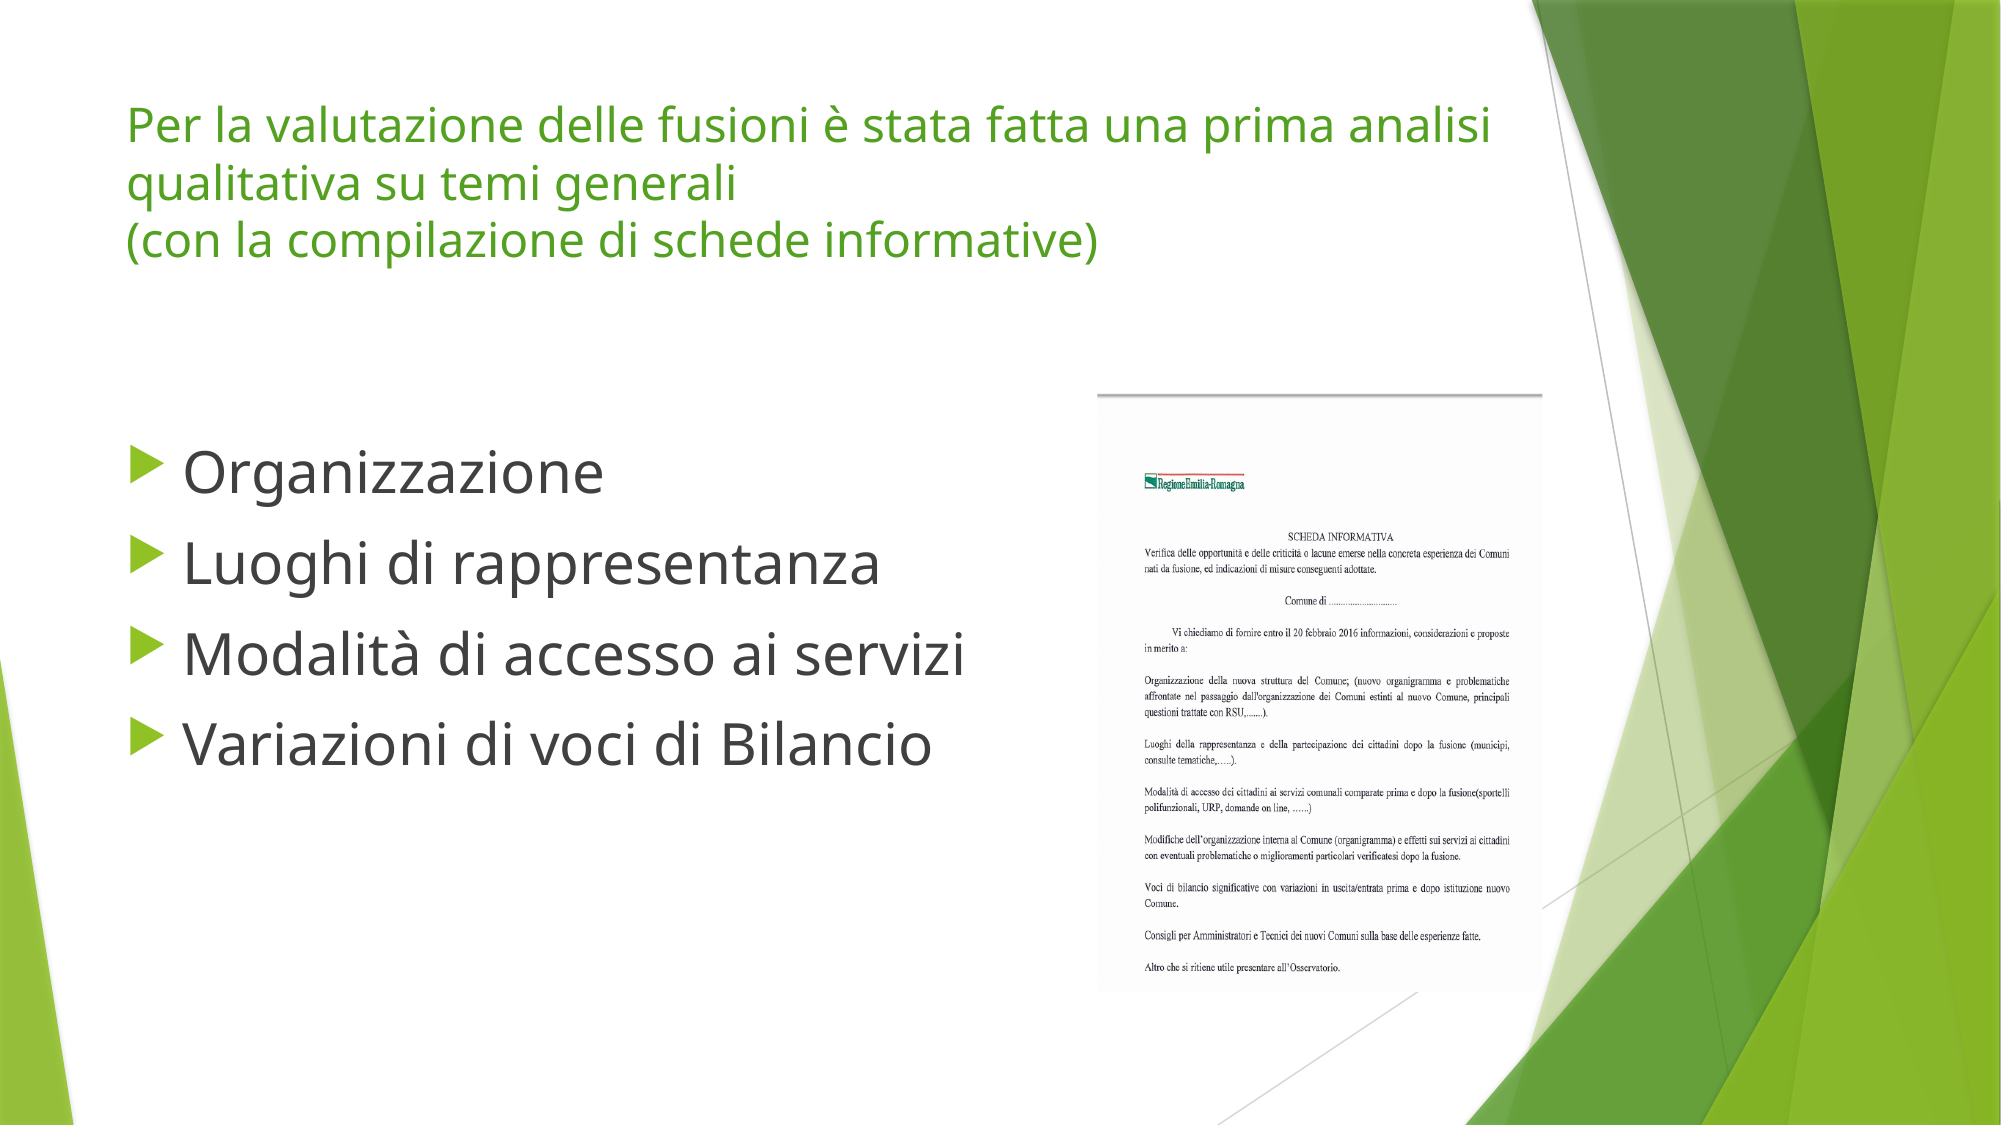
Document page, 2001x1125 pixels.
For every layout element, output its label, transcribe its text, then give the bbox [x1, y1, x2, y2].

picture [1096, 392, 1543, 992]
title Per la valutazione delle fusioni è stata fatta una prima analisi qualitativa su temi generali (con la compilazione di schede informative) [111, 87, 1603, 335]
list Organizzazione Luoghi di rappresentanza Modalità di accesso ai servizi Variazioni di voci di Bilancio [111, 427, 1092, 992]
